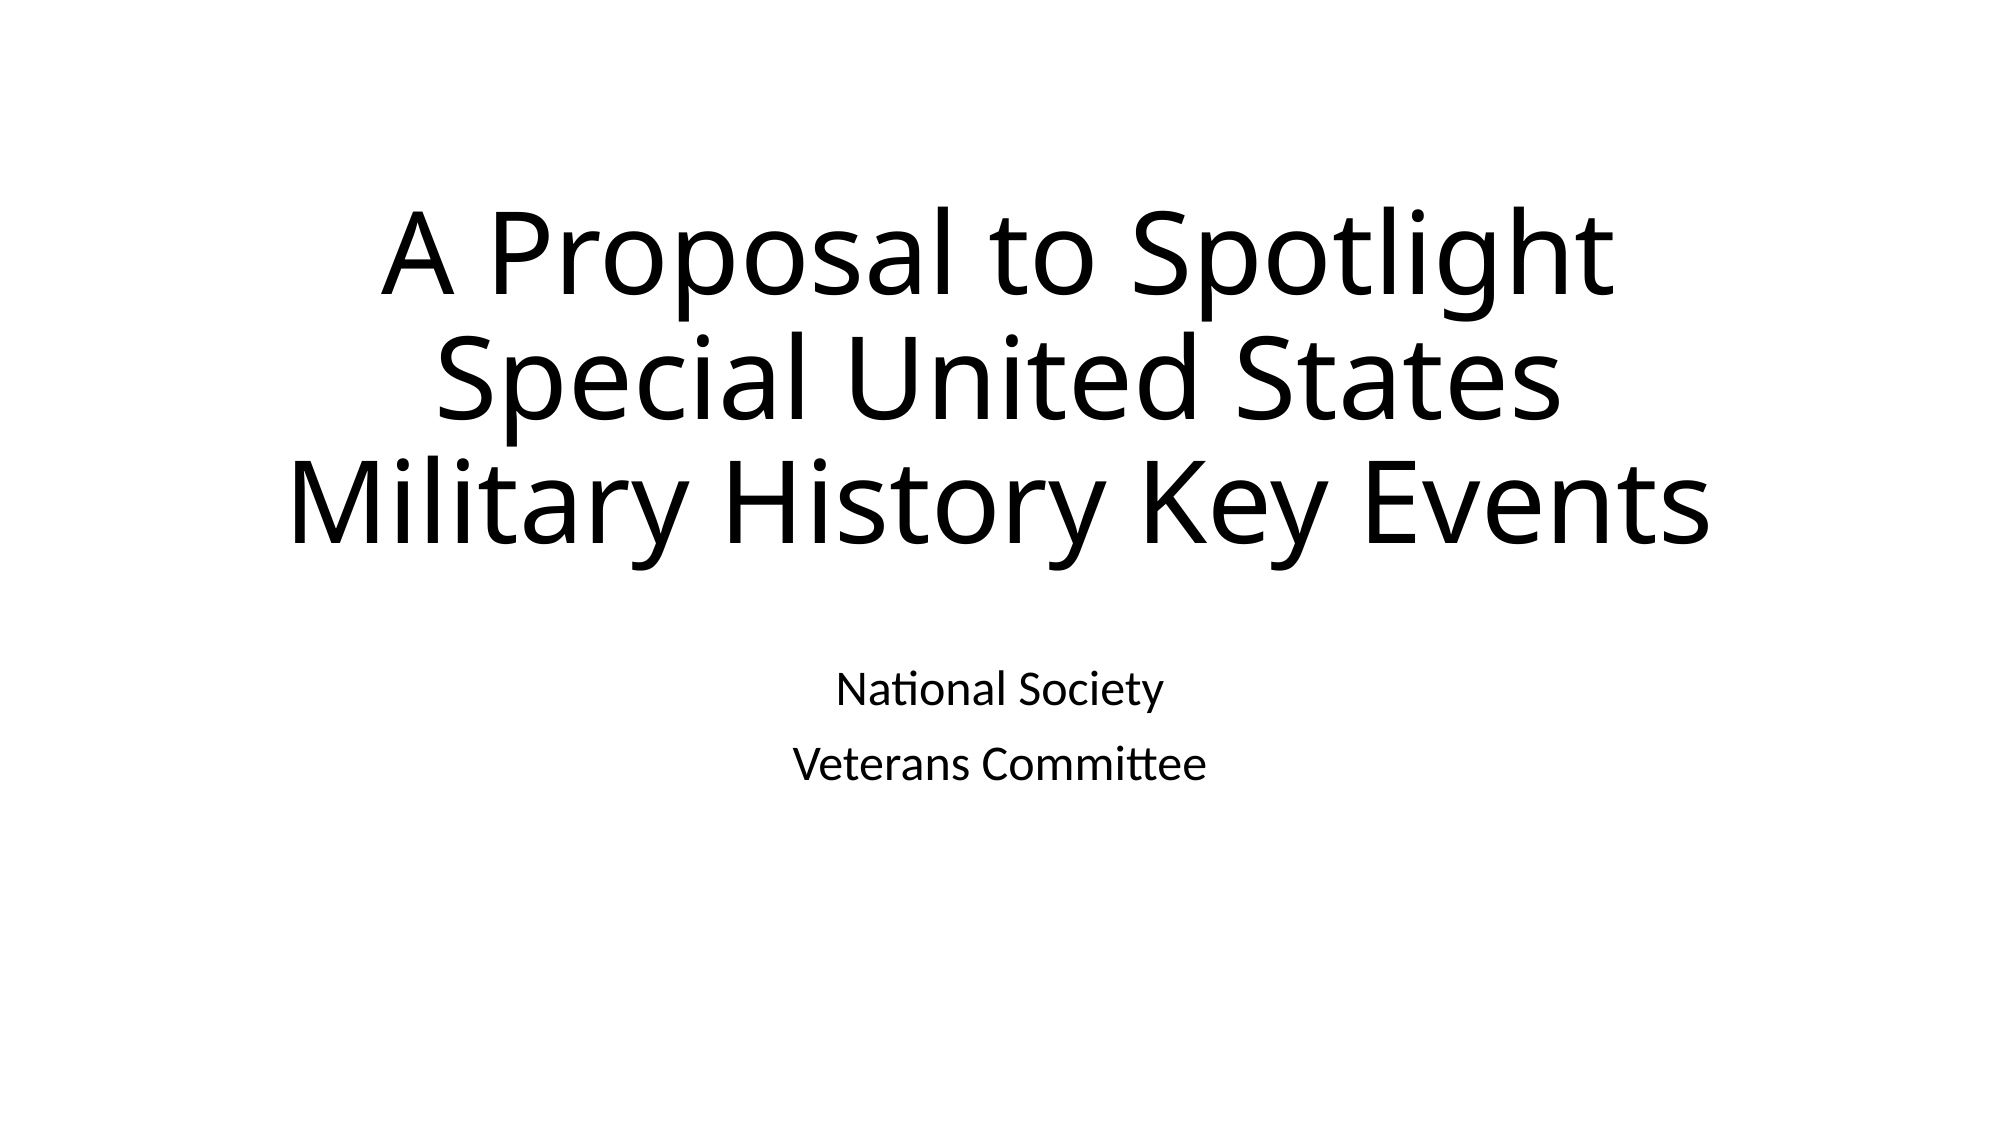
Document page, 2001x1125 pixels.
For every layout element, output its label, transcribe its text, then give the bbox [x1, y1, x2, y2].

subtitle National Society Veterans Committee [249, 590, 1750, 863]
title A Proposal to Spotlight Special United States Military History Key Events [249, 184, 1750, 576]
